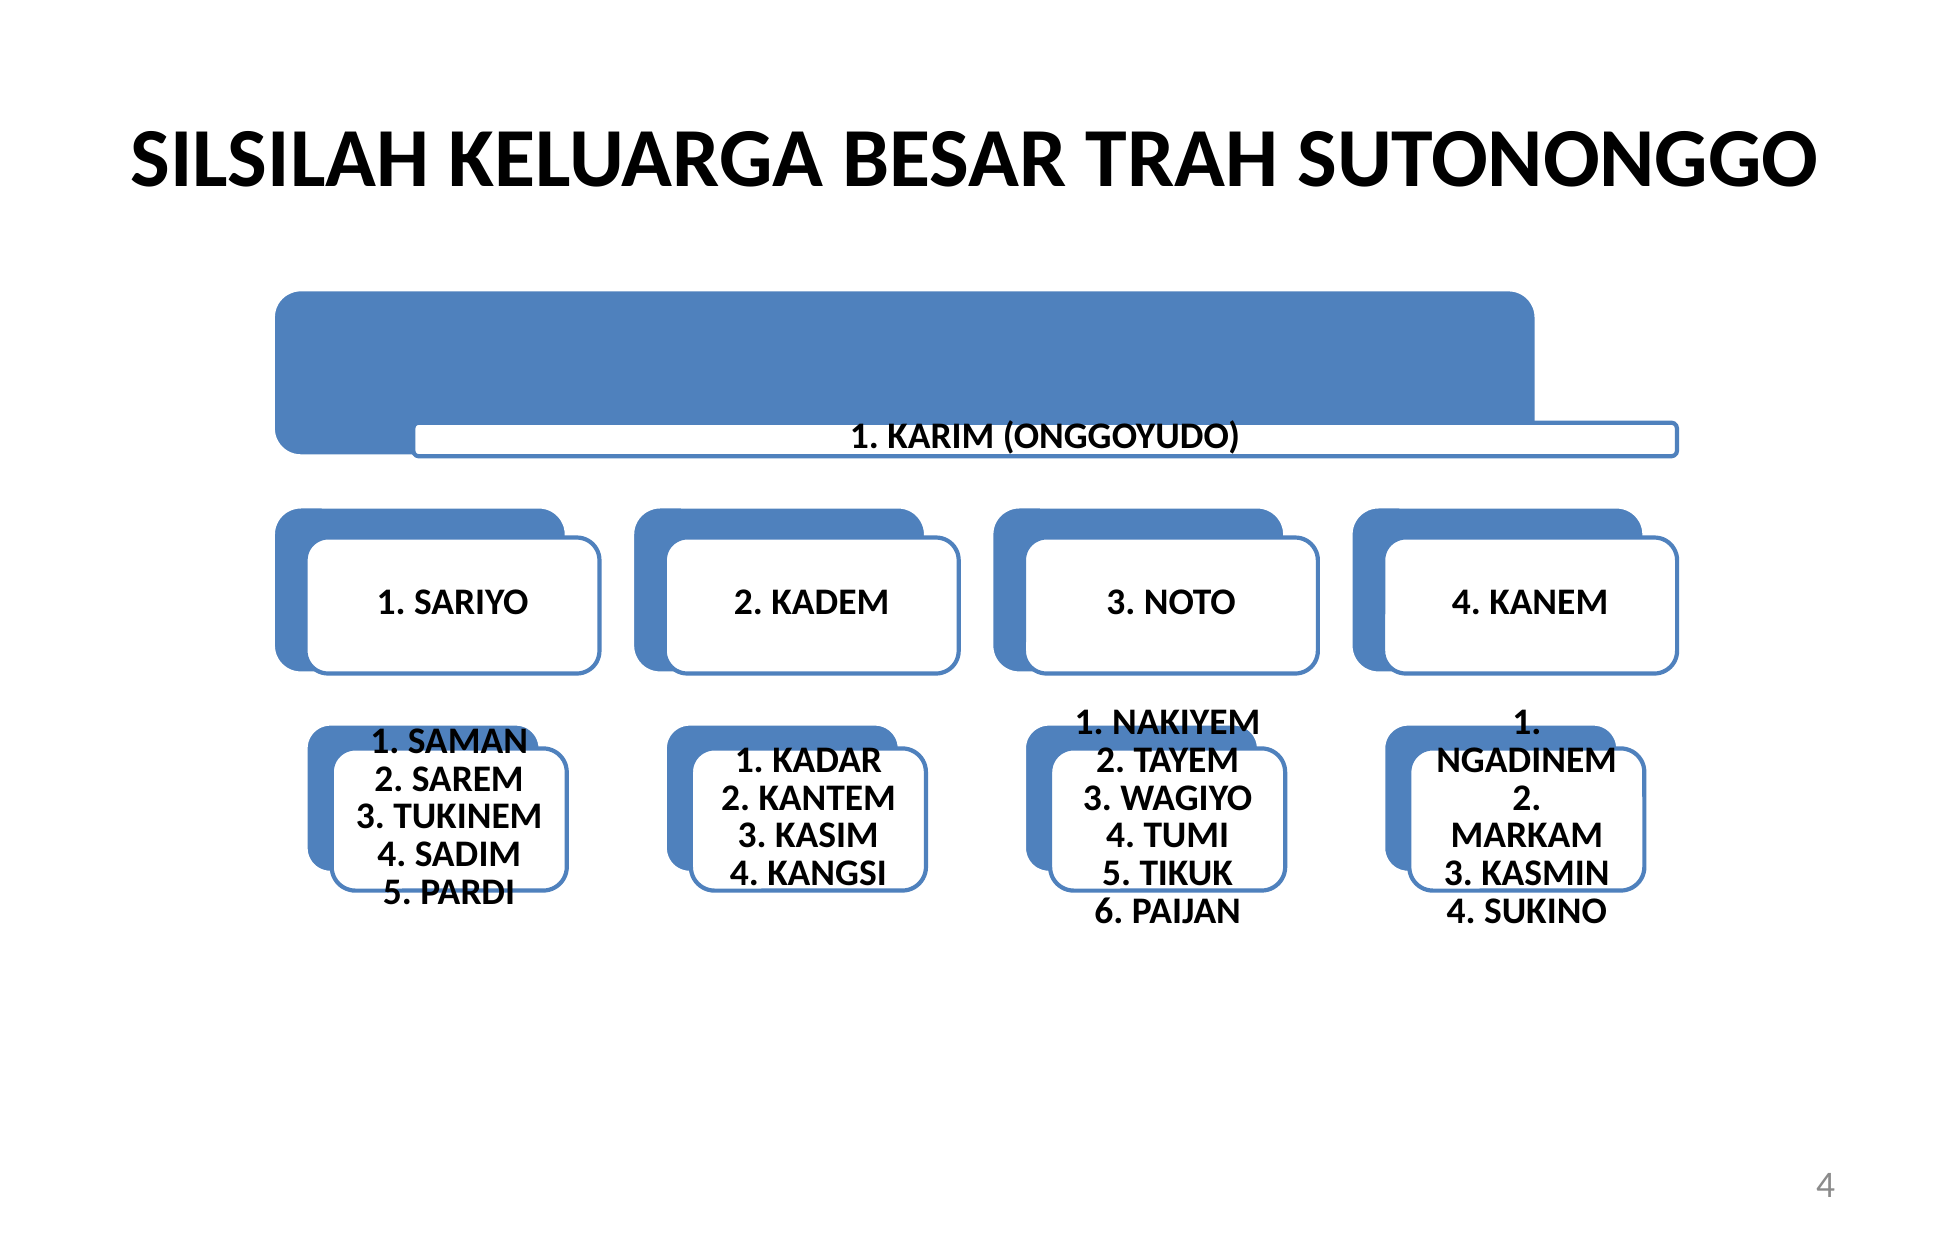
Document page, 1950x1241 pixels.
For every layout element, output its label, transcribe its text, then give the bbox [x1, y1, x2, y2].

slide_number 4 [1397, 1149, 1853, 1216]
title SILSILAH KELUARGA BESAR TRAH SUTONONGGO [97, 49, 1853, 257]
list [97, 288, 1853, 1108]
